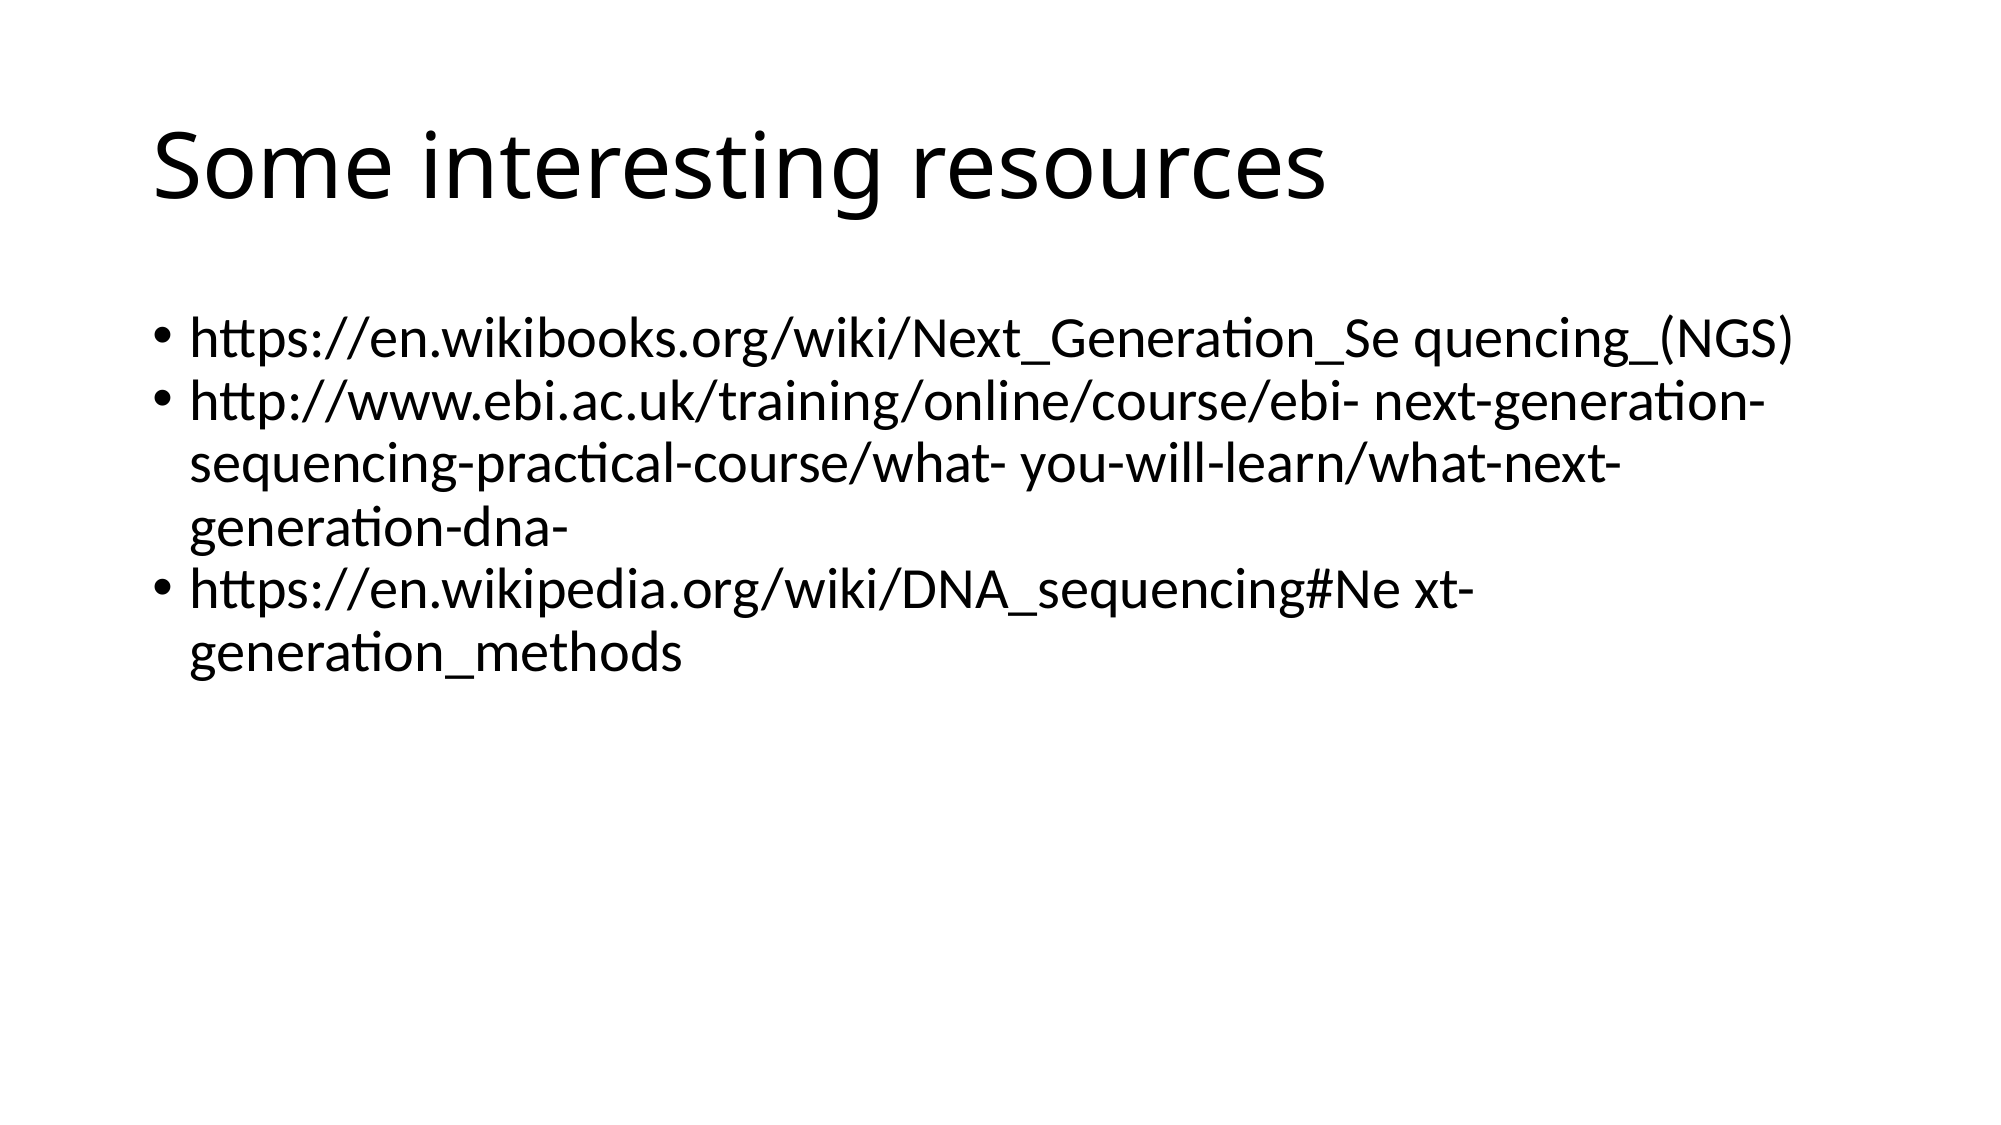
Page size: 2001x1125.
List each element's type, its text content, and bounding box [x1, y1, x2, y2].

text_box Some interesting resources [137, 59, 1863, 278]
text_box https://en.wikibooks.org/wiki/Next_Generation_Se quencing_(NGS) http://www.ebi.ac.uk/training/online/course/ebi- next-generation-sequencing-practical-course/what- you-will-learn/what-next-generation-dna- https://en.wikipedia.org/wiki/DNA_sequencing#Ne xt-generation_methods [137, 299, 1863, 1013]
